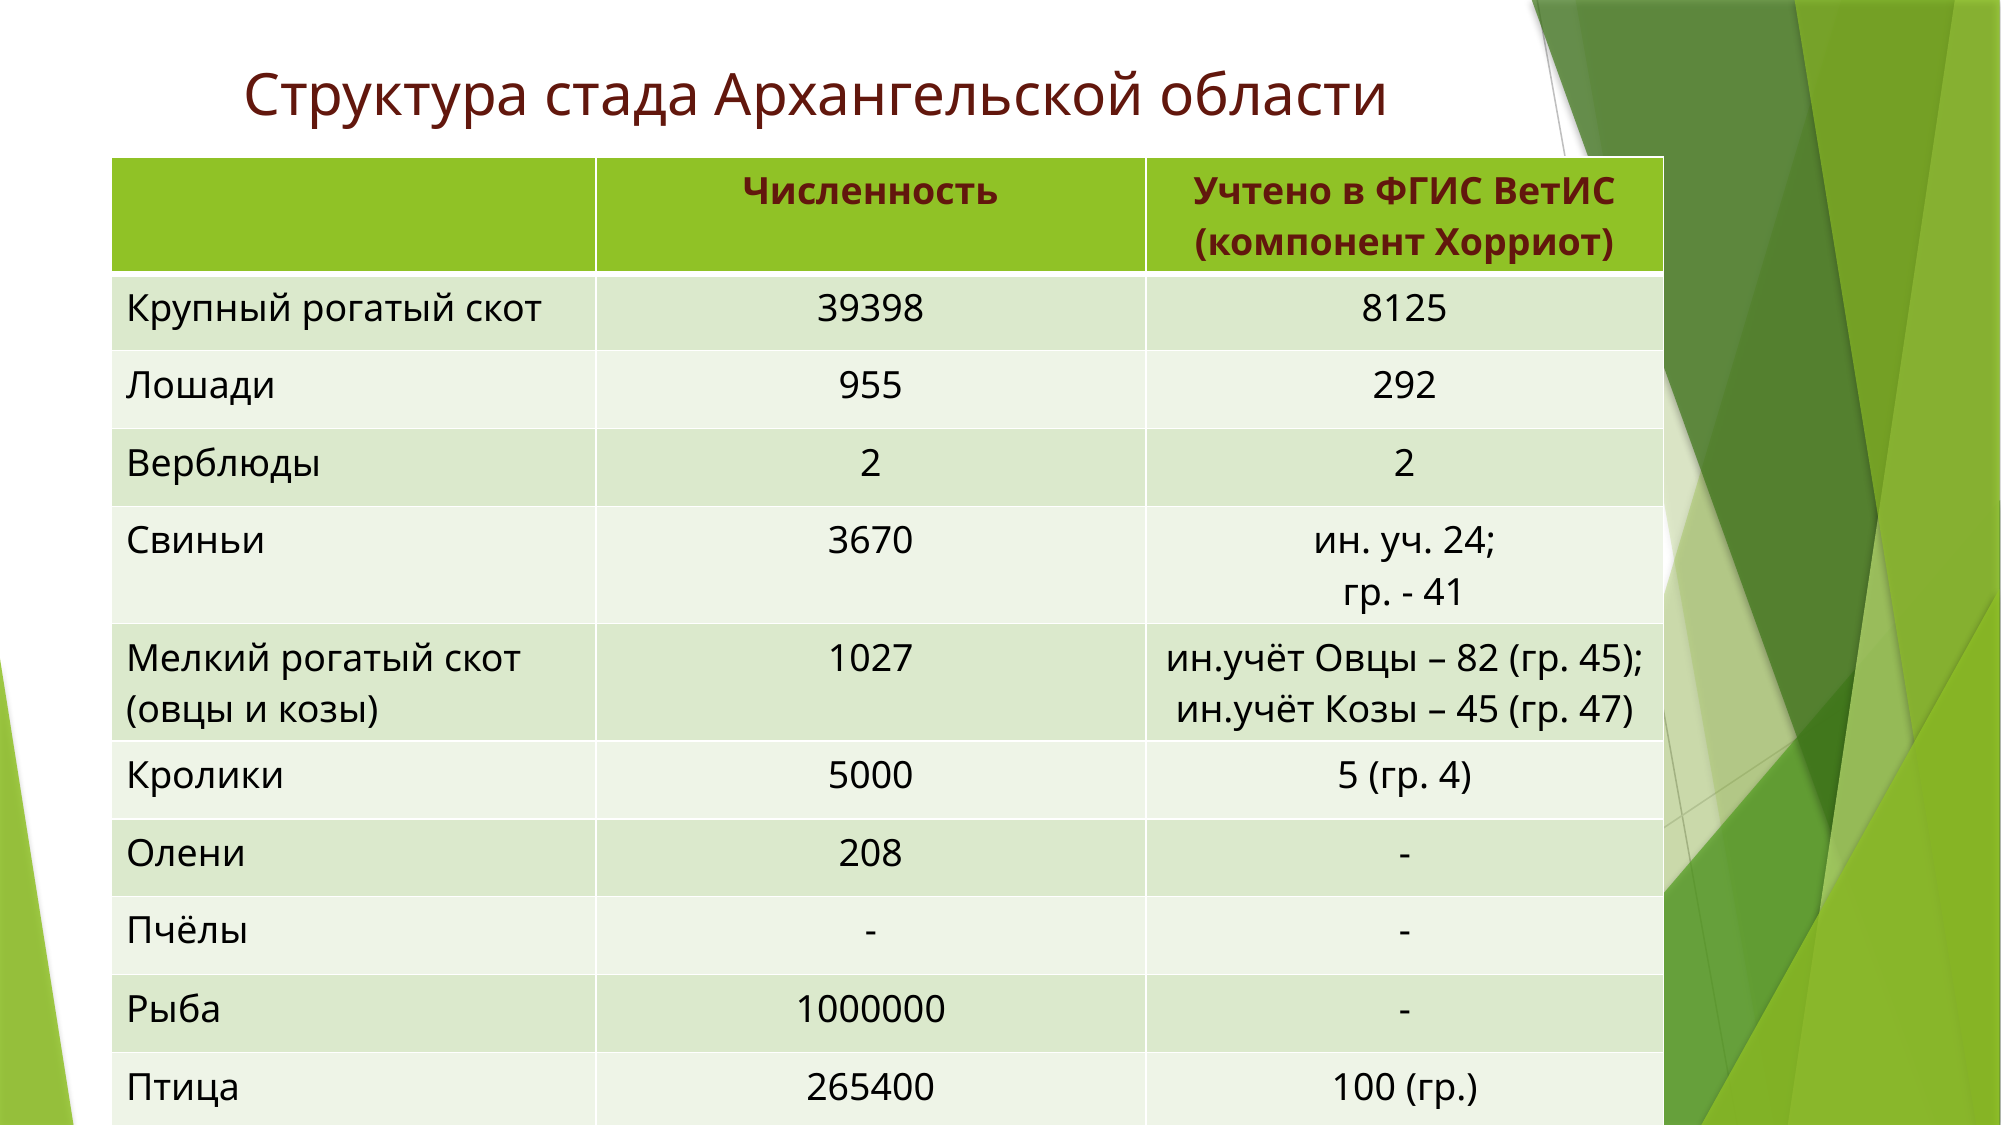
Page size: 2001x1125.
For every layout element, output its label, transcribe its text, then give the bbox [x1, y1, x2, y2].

table_cell 39398 [597, 277, 1145, 350]
table_cell 3670 [597, 507, 1145, 623]
table_cell 265400 [597, 1053, 1145, 1125]
table_cell Пчёлы [112, 897, 595, 974]
table_cell Верблюды [112, 429, 595, 506]
table_cell 2 [597, 429, 1145, 506]
table_header Численность [597, 158, 1145, 271]
table_cell Мелкий рогатый скот (овцы и козы) [112, 624, 595, 740]
table_cell - [597, 897, 1145, 974]
table_cell Свиньи [112, 507, 595, 623]
table_cell - [1147, 975, 1663, 1052]
table_header Учтено в ФГИС ВетИС (компонент Хорриот) [1147, 158, 1663, 271]
table_cell 5 (гр. 4) [1147, 742, 1663, 818]
table_cell 955 [597, 351, 1145, 428]
title Структура стада Архангельской области [111, 50, 1522, 145]
table_cell 292 [1147, 351, 1663, 428]
table_header [112, 158, 595, 271]
table_cell - [1147, 897, 1663, 974]
table_cell 8125 [1147, 277, 1663, 350]
table_cell Кролики [112, 742, 595, 818]
table_cell 5000 [597, 742, 1145, 818]
table_cell 208 [597, 820, 1145, 896]
table_cell ин. уч. 24; гр. - 41 [1147, 507, 1663, 623]
table_cell ин.учёт Овцы – 82 (гр. 45); ин.учёт Козы – 45 (гр. 47) [1147, 624, 1663, 740]
table_cell 1027 [597, 624, 1145, 740]
table_cell Птица [112, 1053, 595, 1125]
table_cell Лошади [112, 351, 595, 428]
table_cell Олени [112, 820, 595, 896]
table_cell 100 (гр.) [1147, 1053, 1663, 1125]
table_cell 2 [1147, 429, 1663, 506]
table_cell - [1147, 820, 1663, 896]
table_cell Рыба [112, 975, 595, 1052]
table_cell Крупный рогатый скот [112, 277, 595, 350]
table_cell 1000000 [597, 975, 1145, 1052]
